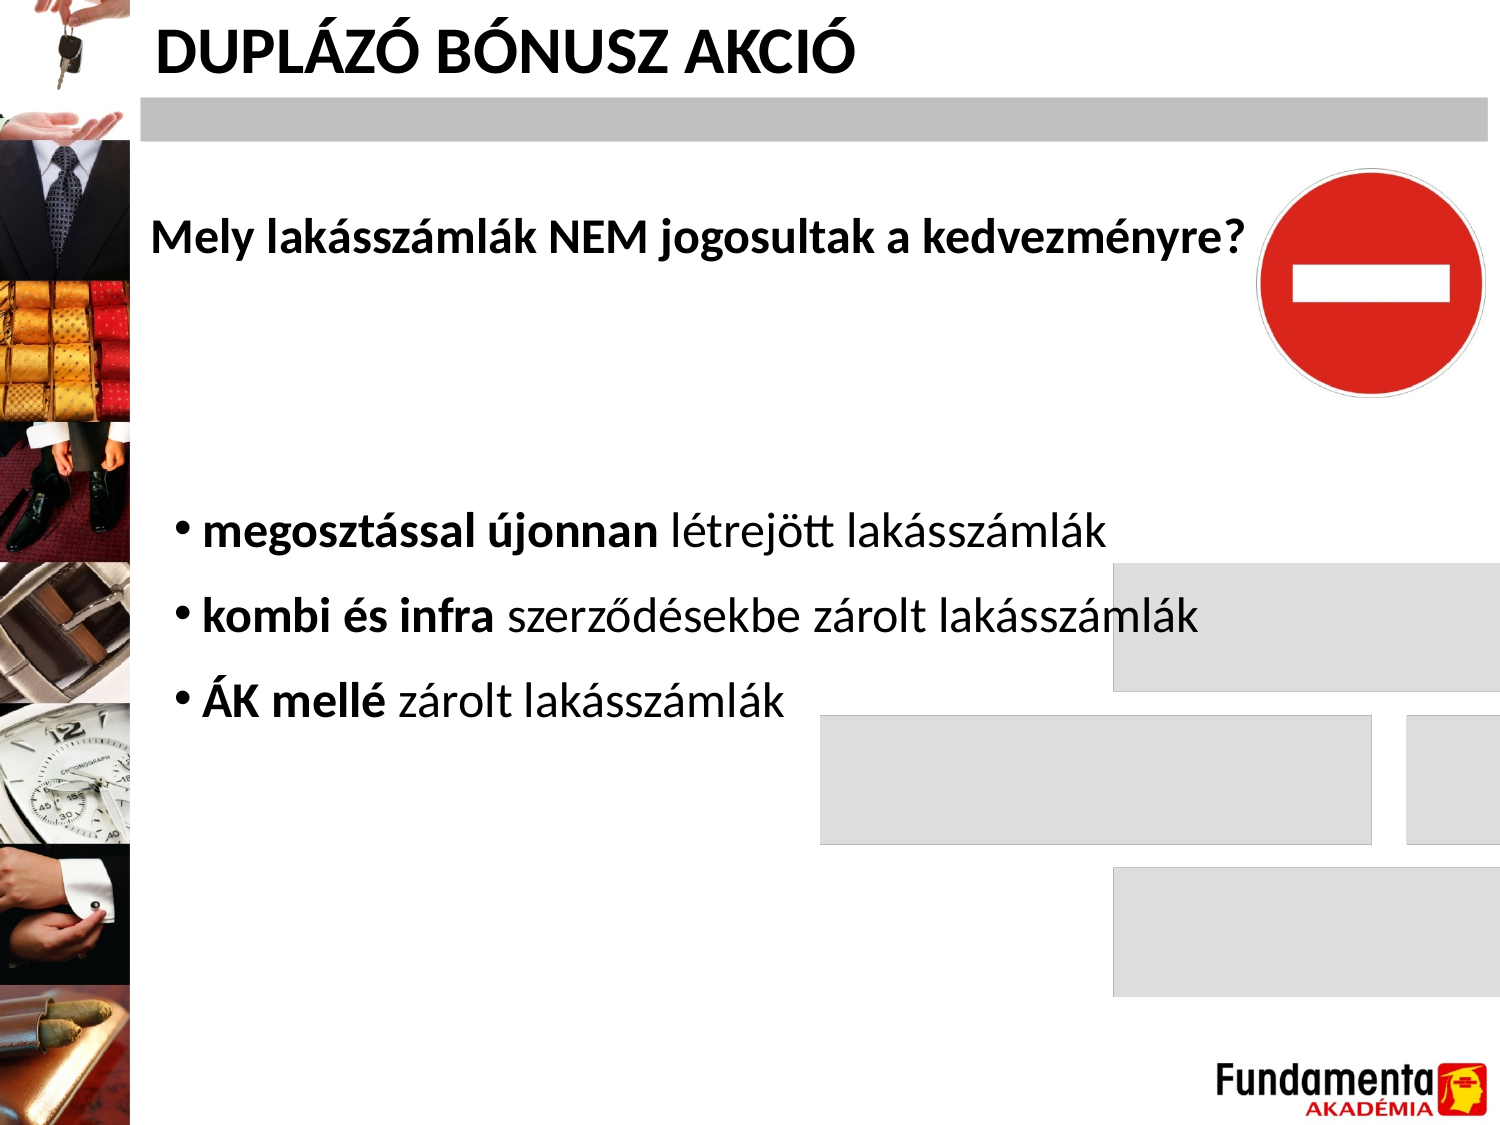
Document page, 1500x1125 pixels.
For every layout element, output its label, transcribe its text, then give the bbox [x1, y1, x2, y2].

text_box DUPLÁZÓ BÓNUSZ AKCIÓ [140, 0, 1499, 95]
picture [1210, 1051, 1495, 1125]
text_box [140, 97, 1488, 142]
list Mely lakásszámlák NEM jogosultak a kedvezményre? [135, 196, 1251, 302]
picture [819, 562, 1500, 998]
picture [0, 0, 130, 1125]
text_box megosztással újonnan létrejött lakásszámlák kombi és infra szerződésekbe zárolt lakásszámlák ÁK mellé zárolt lakásszámlák [159, 420, 1488, 795]
picture [1256, 167, 1486, 398]
